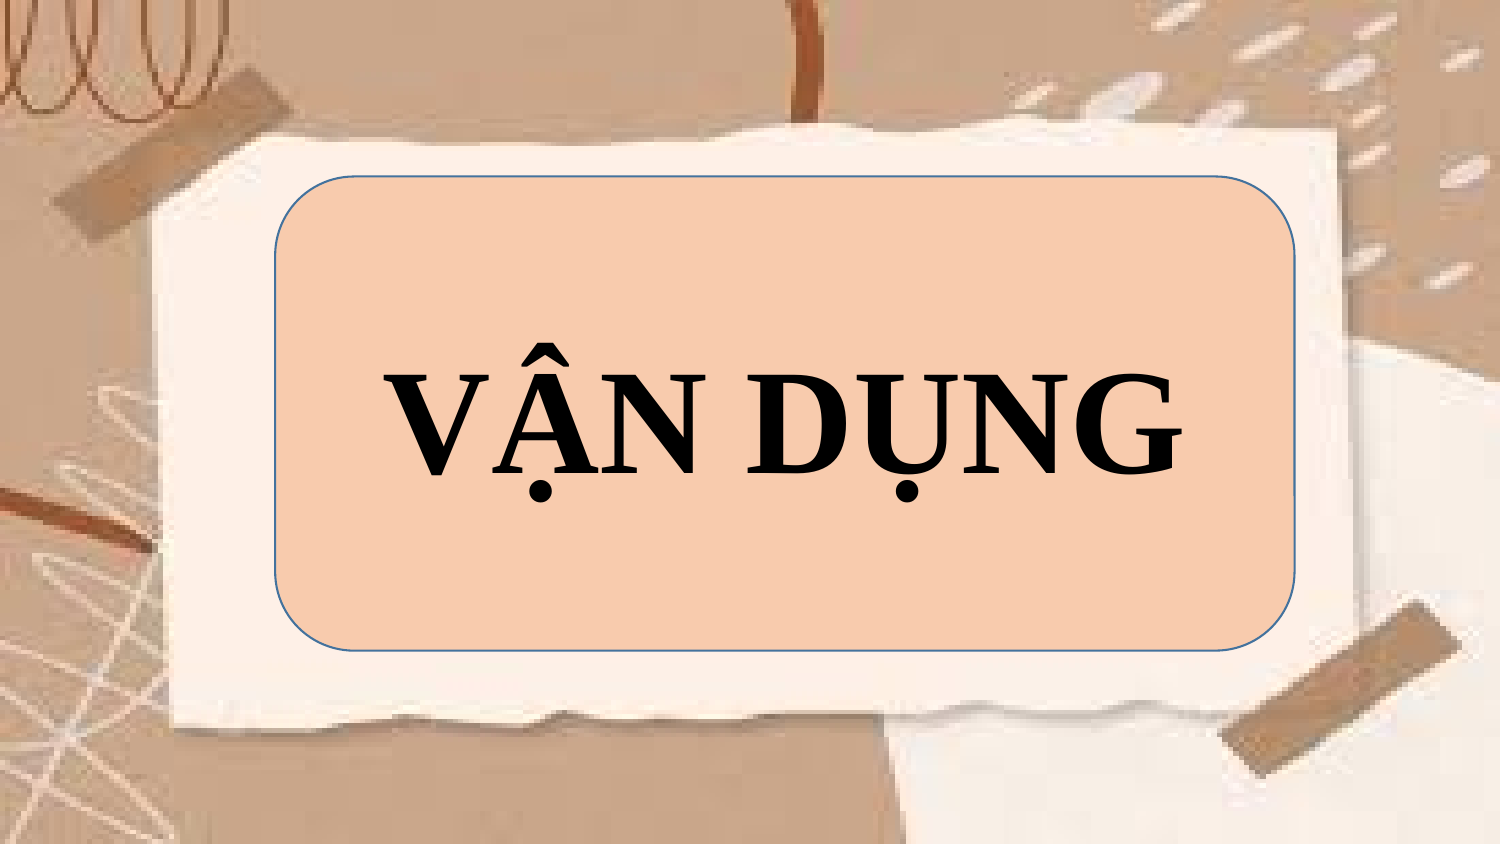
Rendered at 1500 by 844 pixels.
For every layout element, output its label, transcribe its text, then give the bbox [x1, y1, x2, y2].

text_box VẬN DỤNG [274, 175, 1296, 652]
